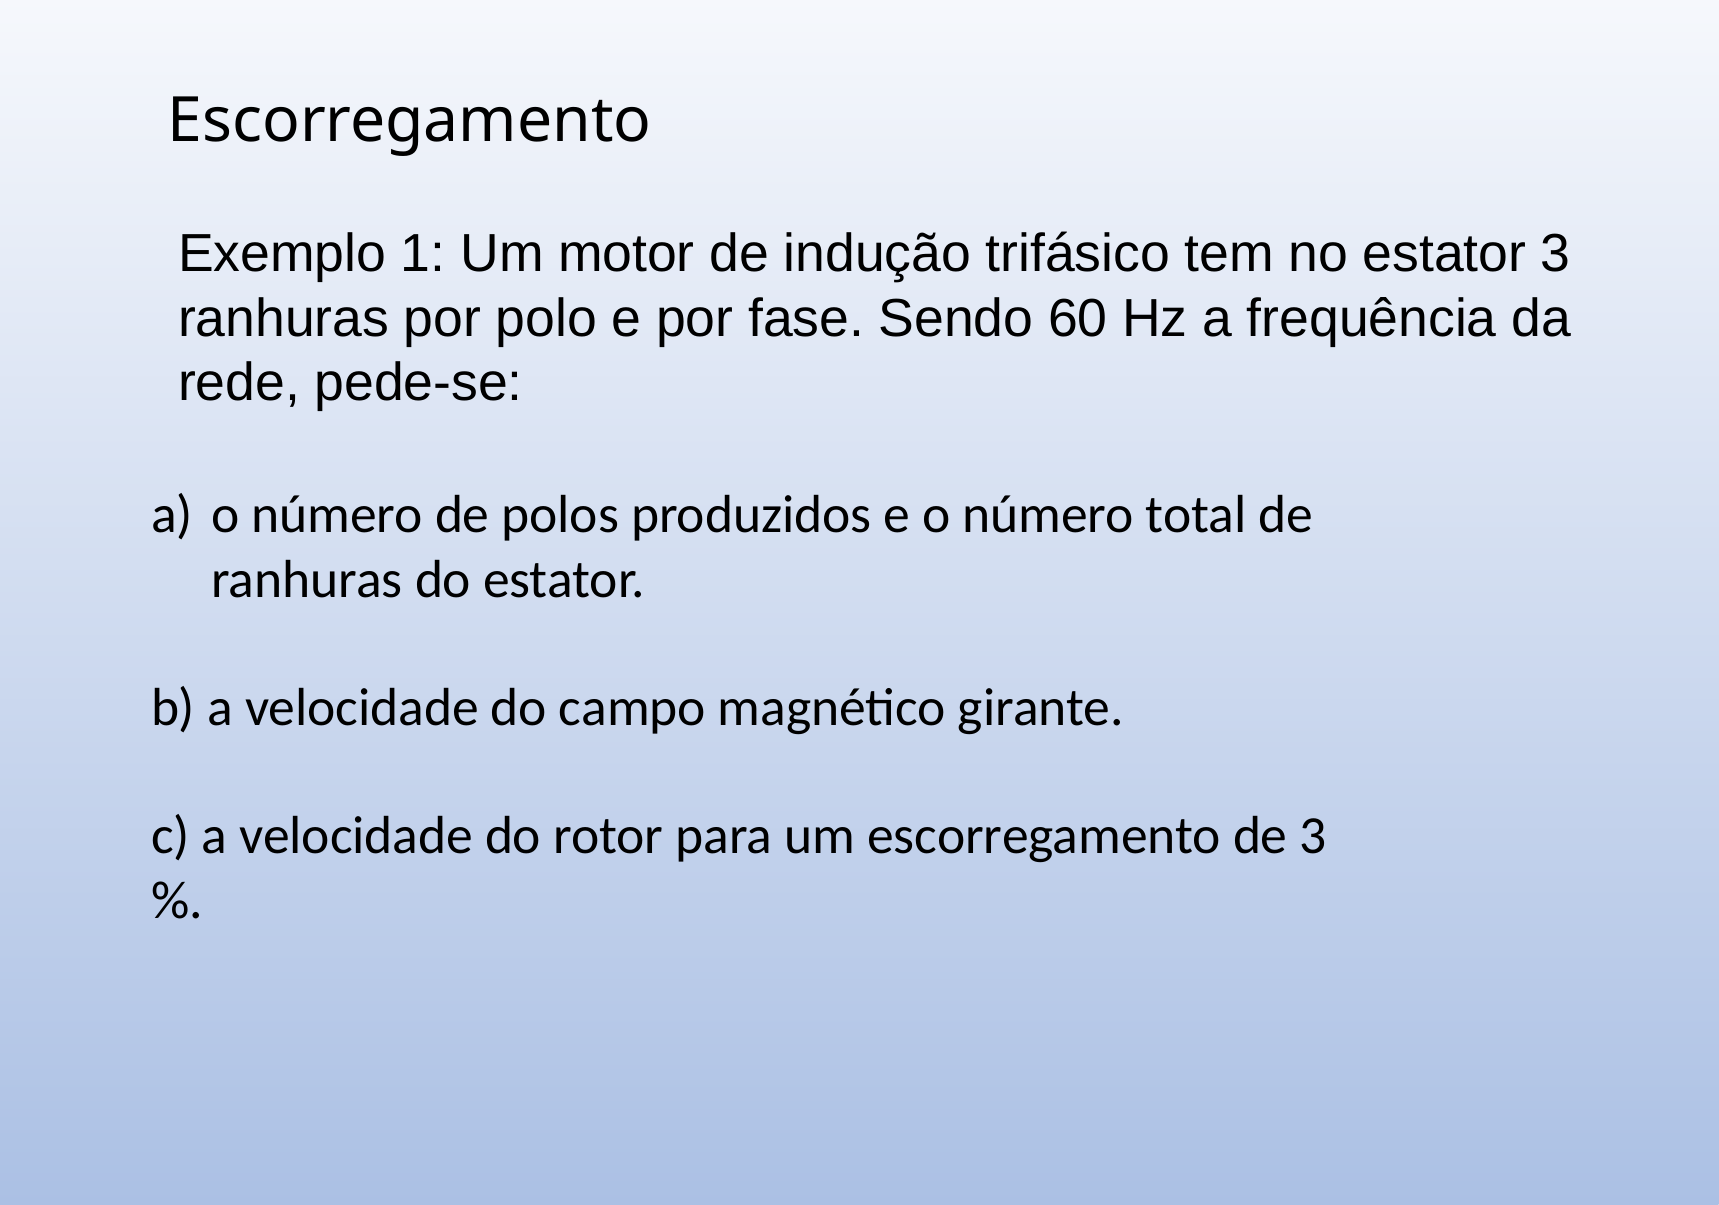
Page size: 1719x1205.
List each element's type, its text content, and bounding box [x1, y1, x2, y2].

text_box o número de polos produzidos e o número total de ranhuras do estator. b) a velocidade do campo magnético girante. c) a velocidade do rotor para um escorregamento de 3 %. [136, 471, 1391, 937]
title Escorregamento [136, 44, 1583, 198]
text_box Exemplo 1: Um motor de indução trifásico tem no estator 3 ranhuras por polo e por fase. Sendo 60 Hz a frequência da rede, pede-se: [163, 210, 1610, 419]
